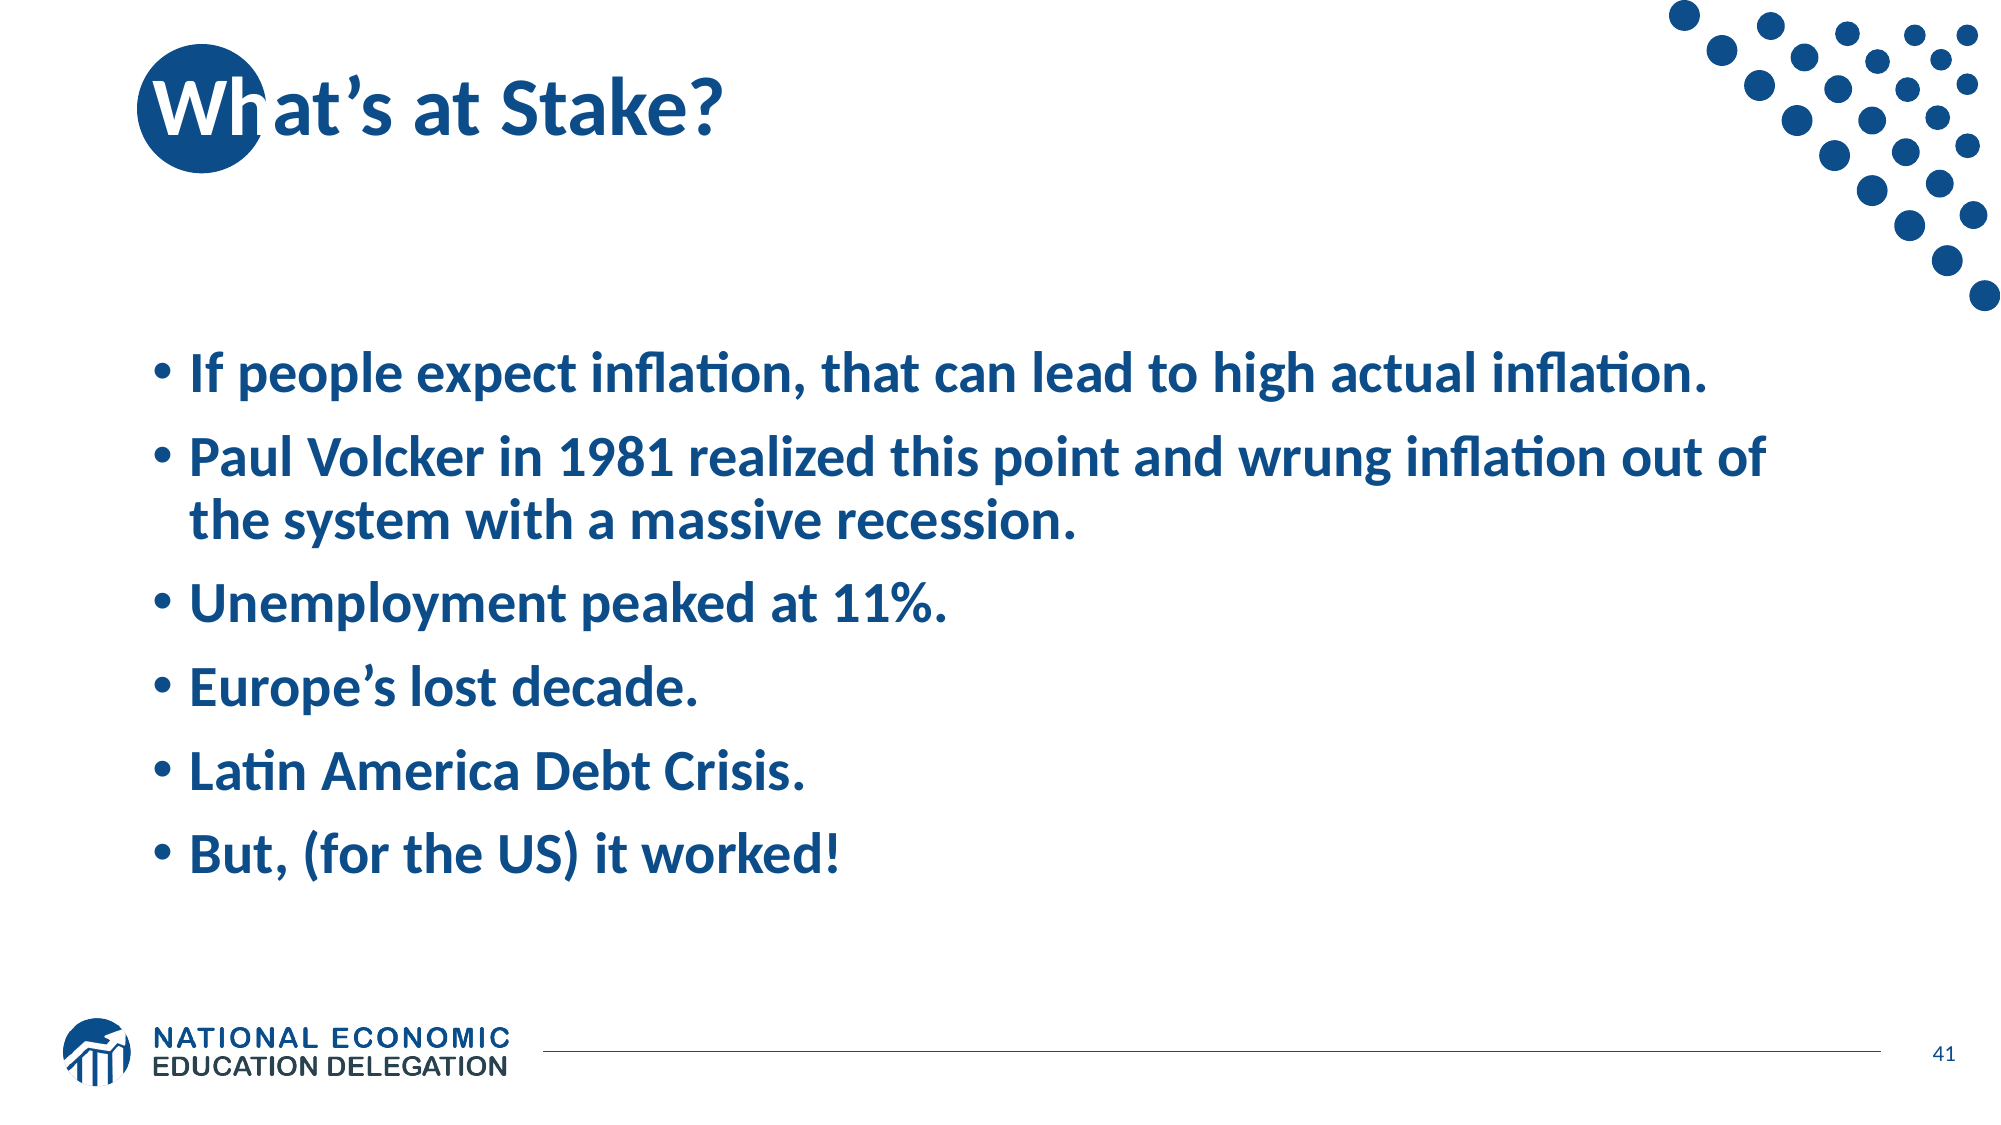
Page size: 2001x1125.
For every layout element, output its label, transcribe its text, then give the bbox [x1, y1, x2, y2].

title What’s at Stake? [137, 0, 1863, 218]
list If people expect inflation, that can lead to high actual inflation. Paul Volcker in 1981 realized this point and wrung inflation out of the system with a massive recession. Unemployment peaked at 11%. Europe’s lost decade. Latin America Debt Crisis. But, (for the US) it worked! [137, 257, 1863, 972]
picture [55, 1013, 520, 1091]
slide_number 41 [1521, 1022, 1972, 1082]
